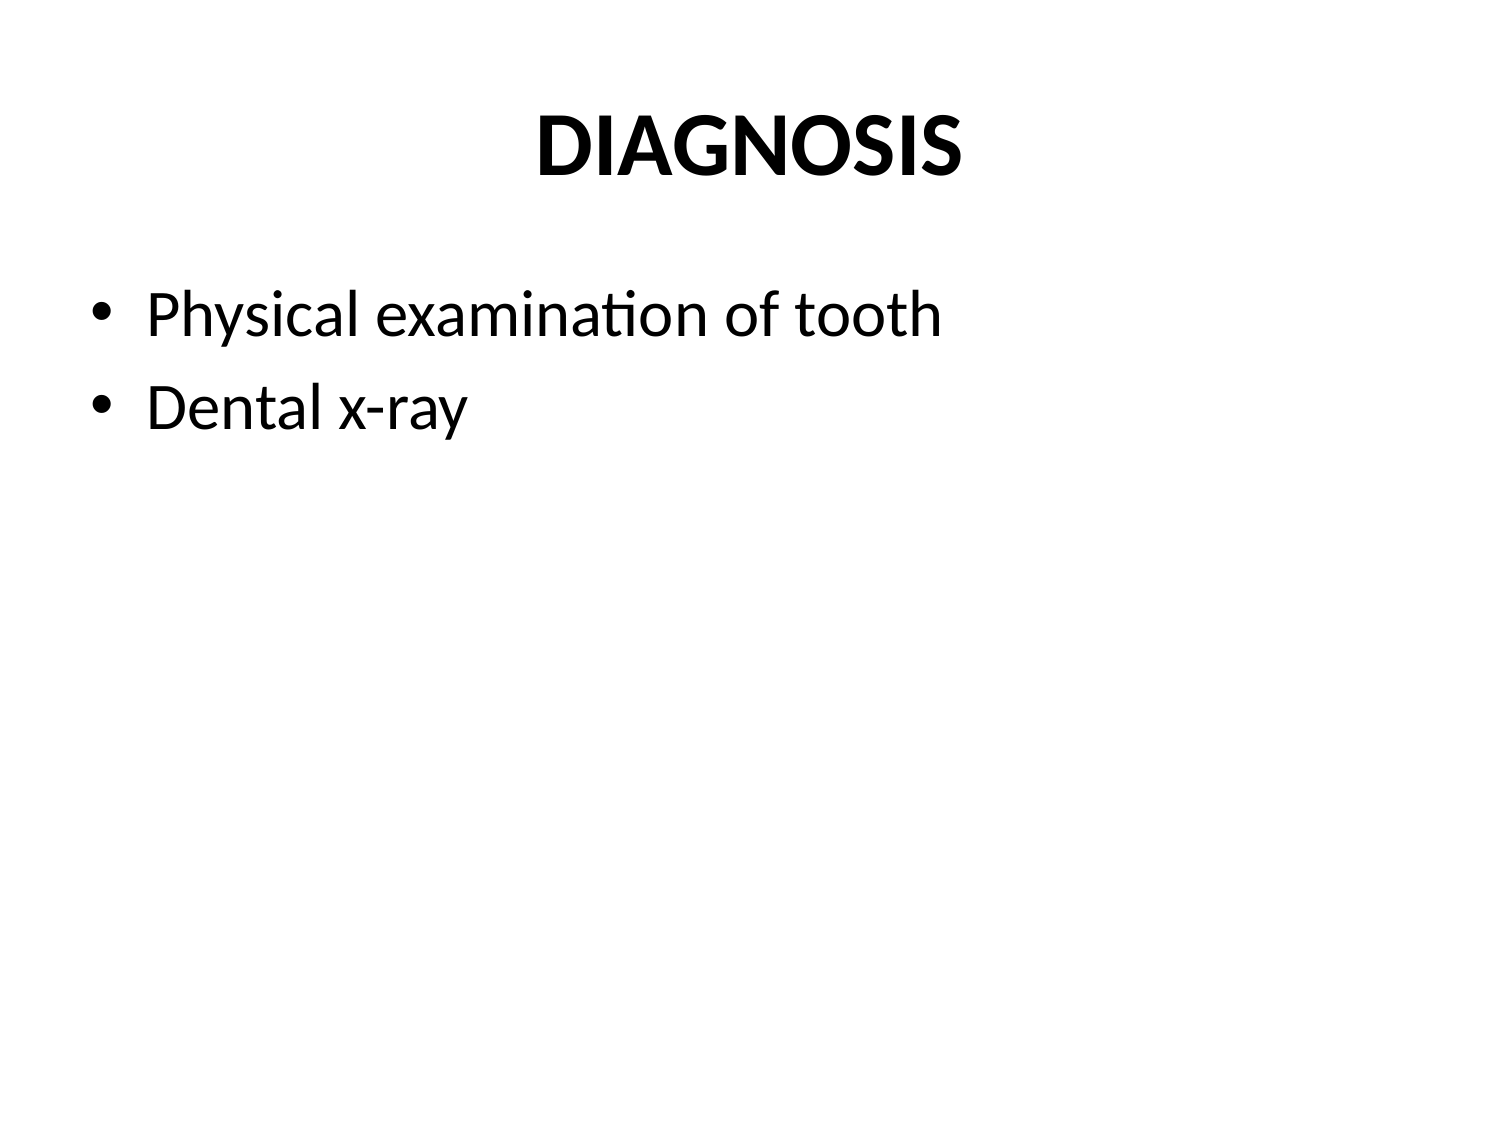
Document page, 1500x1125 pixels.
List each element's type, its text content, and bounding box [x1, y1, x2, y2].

title DIAGNOSIS [75, 45, 1425, 233]
list Physical examination of tooth Dental x-ray [75, 262, 1425, 1005]
